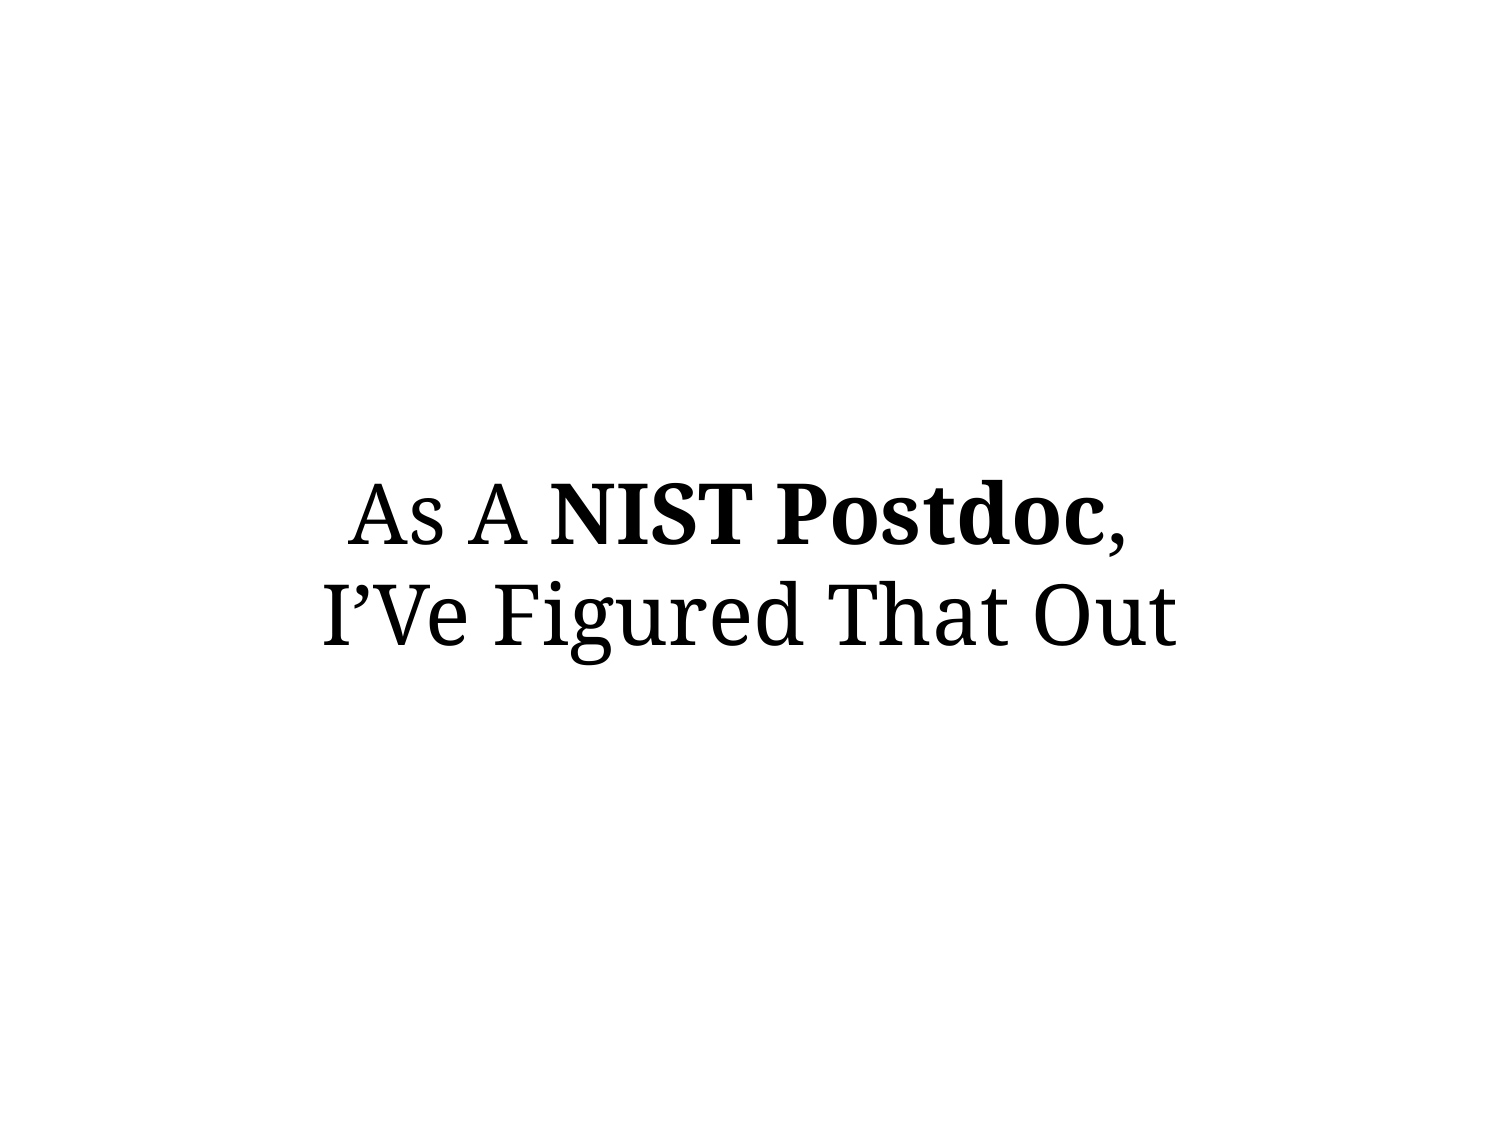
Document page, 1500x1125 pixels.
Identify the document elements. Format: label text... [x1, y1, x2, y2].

text_box As A NIST Postdoc, I’Ve Figured That Out [0, 452, 1500, 670]
